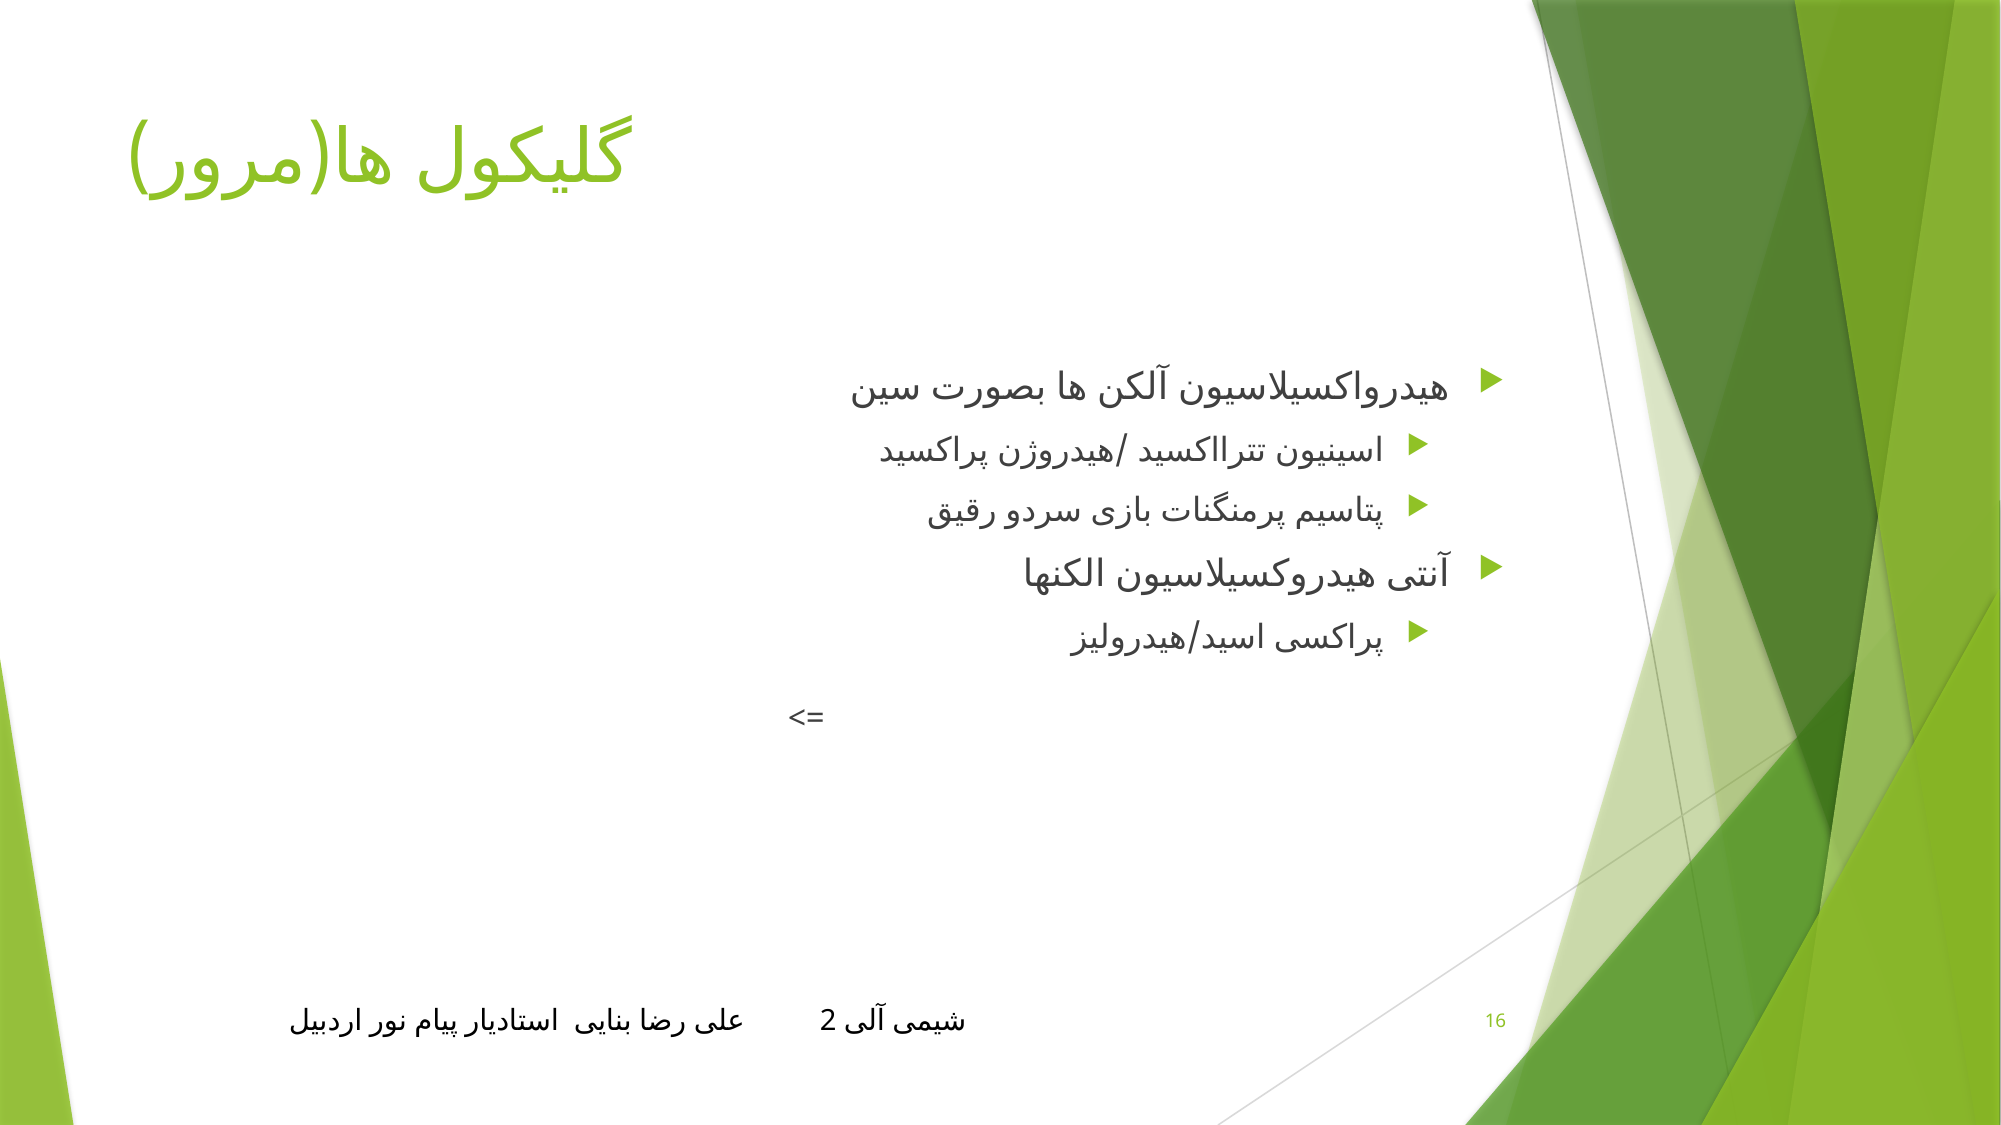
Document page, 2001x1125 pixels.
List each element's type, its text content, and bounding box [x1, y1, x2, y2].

title گلیکول ها(مرور) [111, 99, 1522, 317]
list هیدرواکسیلاسیون آلکن ها بصورت سین اسینیون تترااکسید /هیدروژن پراکسید پتاسیم پرمنگنات بازی سردو رقیق آنتی هیدروکسیلاسیون الکنها پراکسی اسید/هیدرولیز => [111, 354, 1522, 992]
slide_number 16 [1409, 992, 1522, 1051]
footer شیمی آلی 2 علی رضا بنایی استادیار پیام نور اردبیل [111, 992, 1145, 1051]
